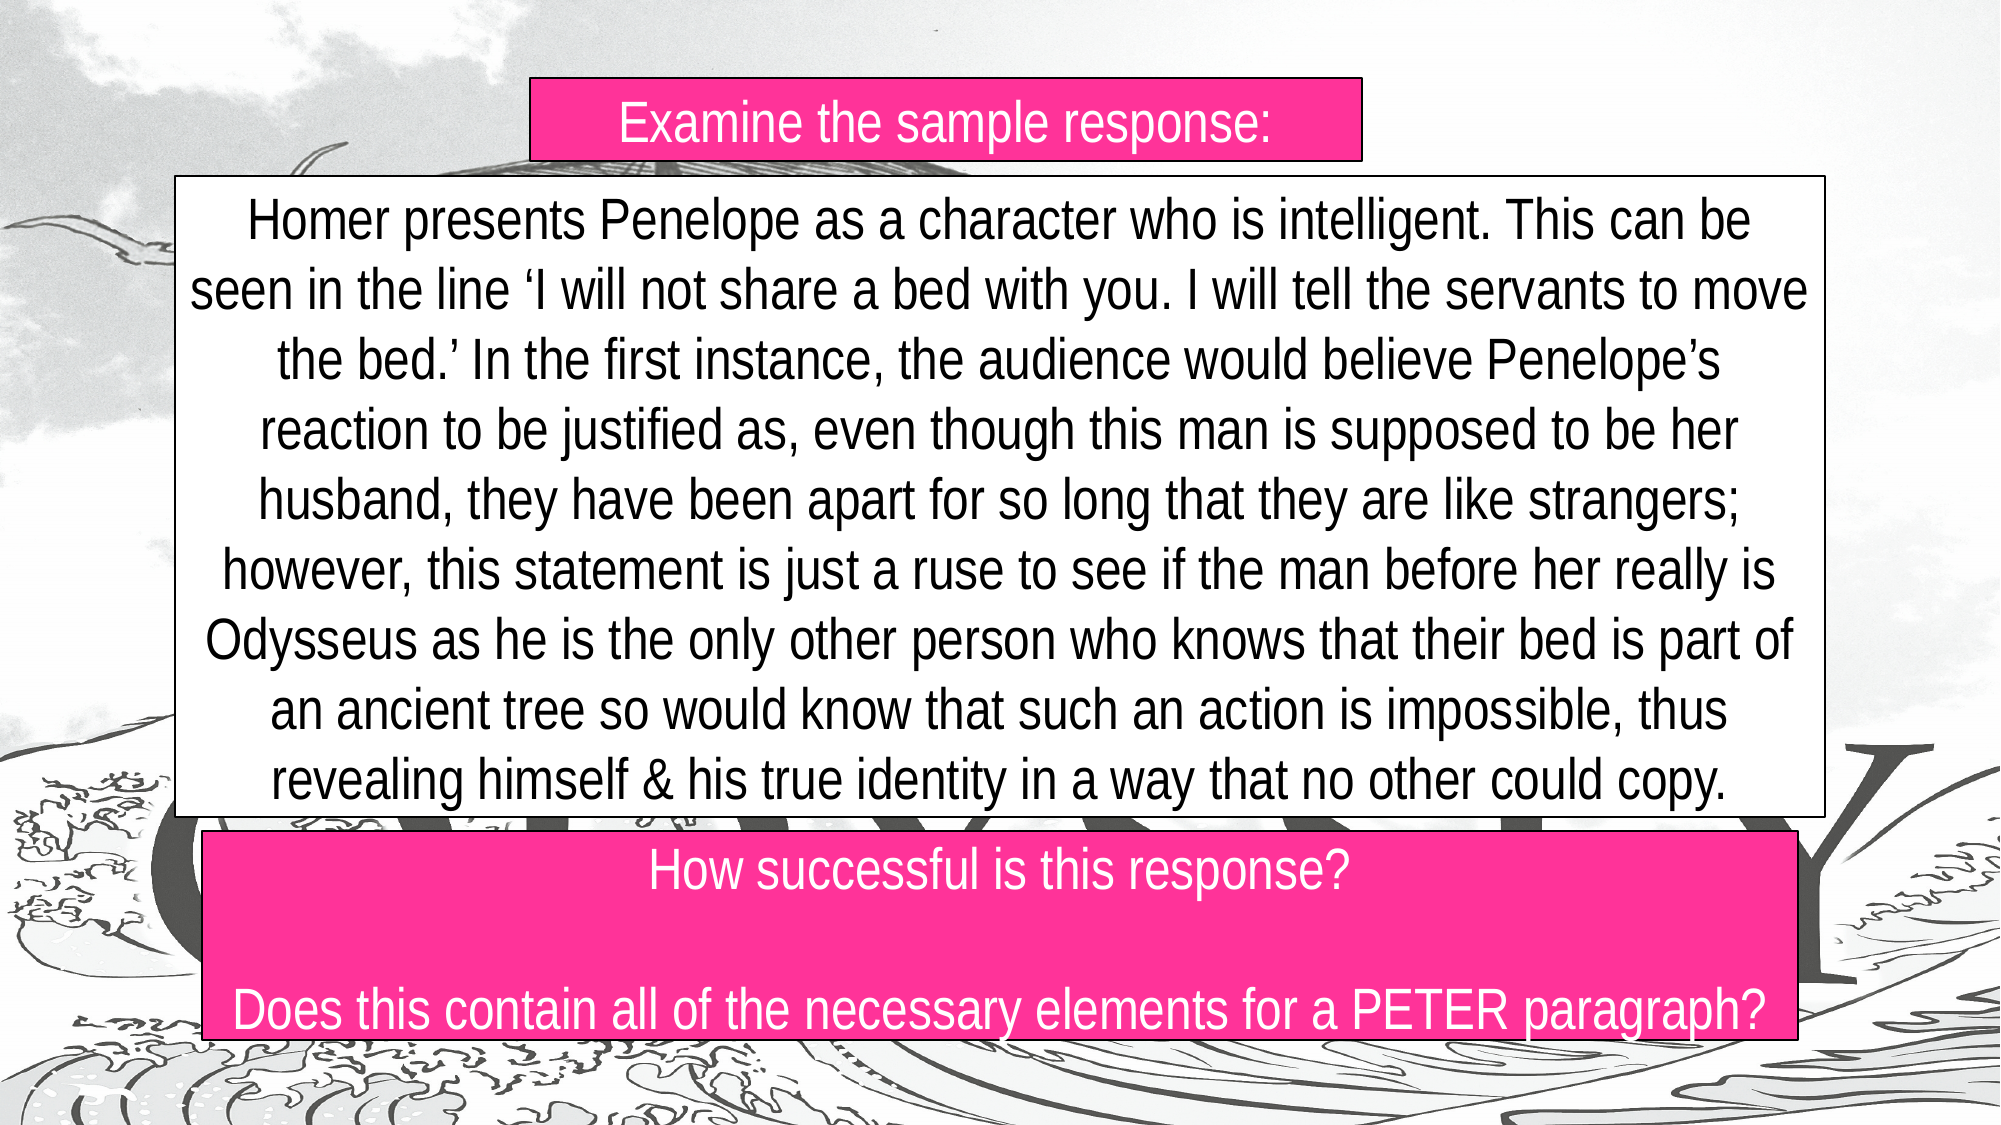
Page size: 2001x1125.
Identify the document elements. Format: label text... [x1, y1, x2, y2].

text_box How successful is this response? Does this contain all of the necessary elements for a PETER paragraph? [201, 830, 1799, 1041]
text_box Examine the sample response: [529, 77, 1363, 162]
text_box Homer presents Penelope as a character who is intelligent. This can be seen in the line ‘I will not share a bed with you. I will tell the servants to move the bed.’ In the first instance, the audience would believe Penelope’s reaction to be justified as, even though this man is supposed to be her husband, they have been apart for so long that they are like strangers; however, this statement is just a ruse to see if the man before her really is Odysseus as he is the only other person who knows that their bed is part of an ancient tree so would know that such an action is impossible, thus revealing himself & his true identity in a way that no other could copy. [174, 175, 1826, 818]
